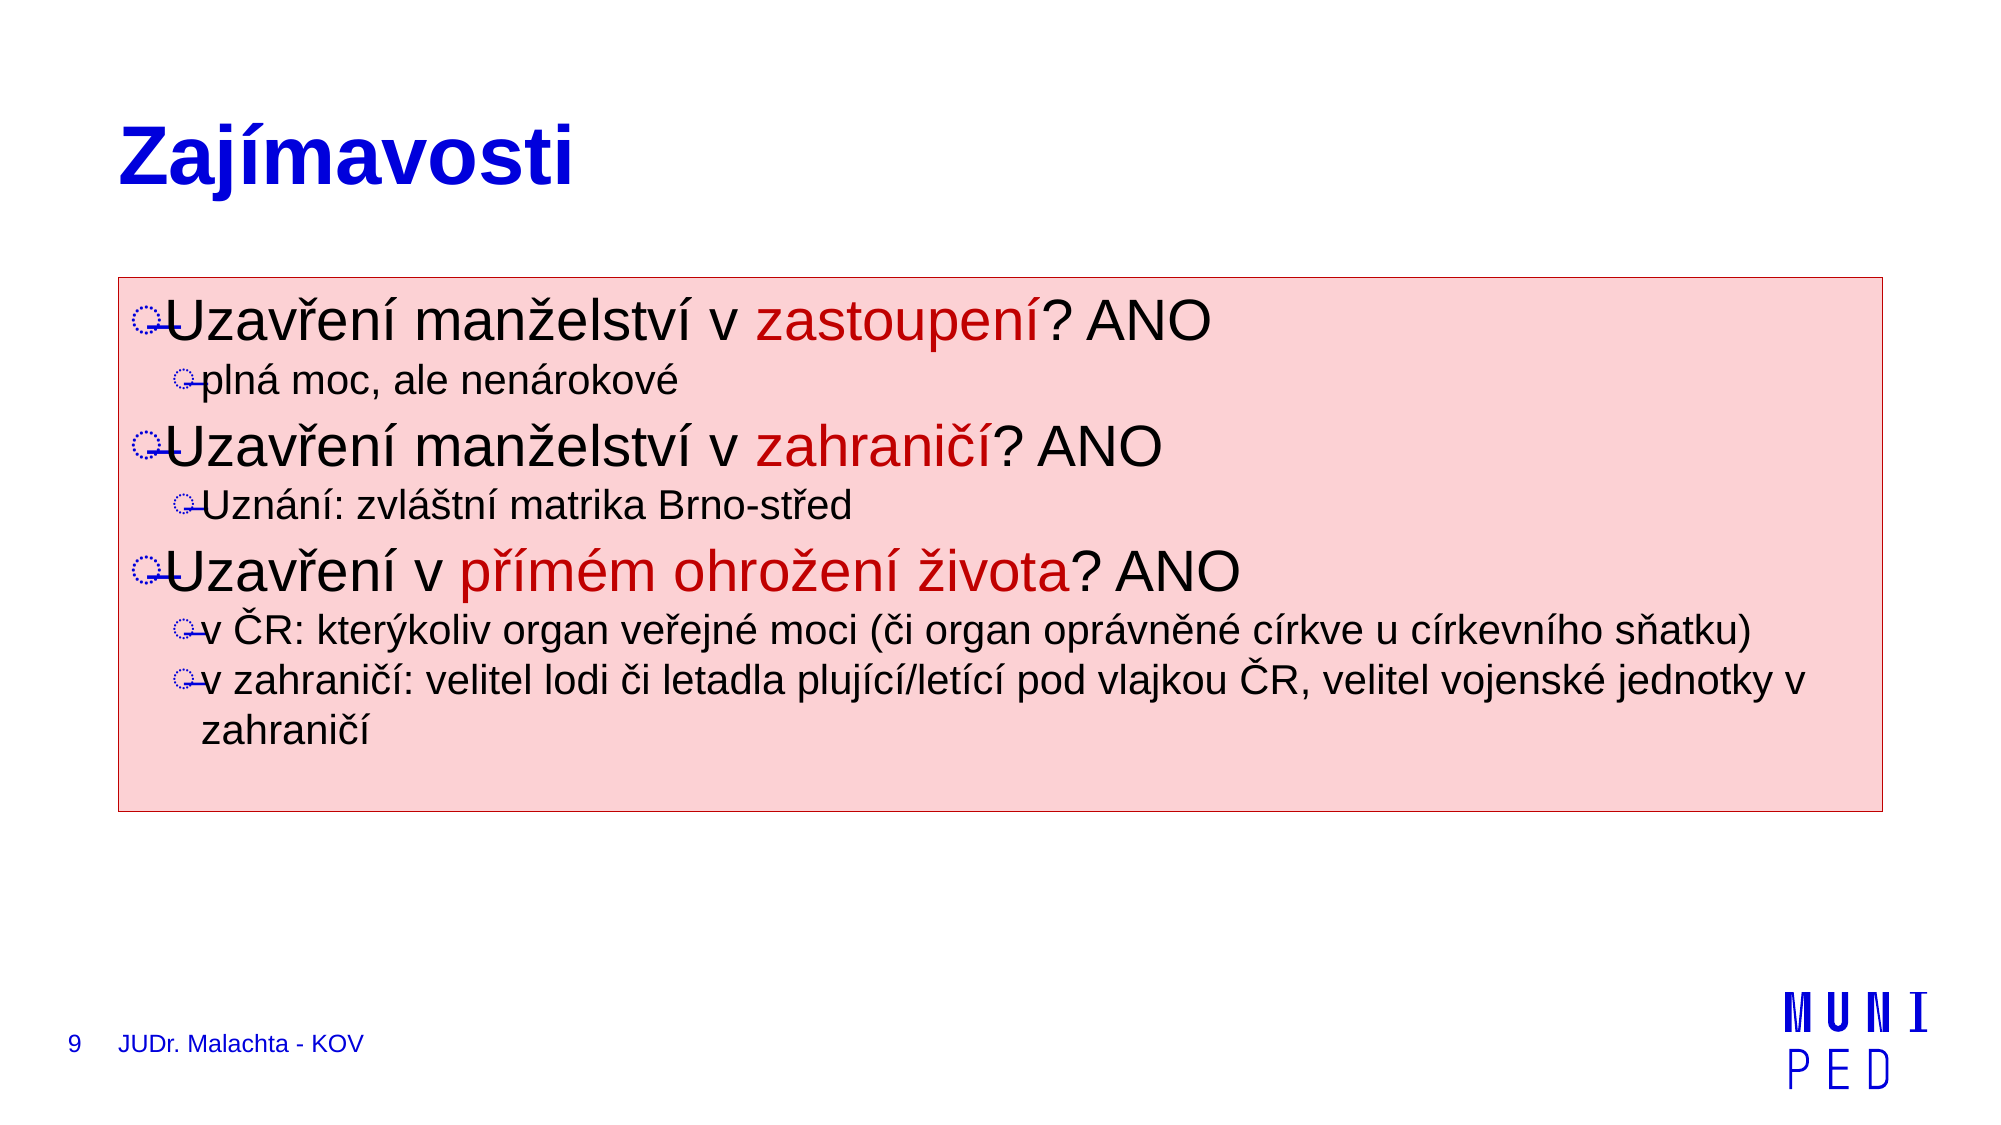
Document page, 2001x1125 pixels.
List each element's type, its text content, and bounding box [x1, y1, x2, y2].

slide_number 9 [67, 1021, 110, 1063]
list Uzavření manželství v zastoupení? ANO plná moc, ale nenárokové Uzavření manželství v zahraničí? ANO Uznání: zvláštní matrika Brno-střed Uzavření v přímém ohrožení života? ANO v ČR: kterýkoliv organ veřejné moci (či organ oprávněné církve u církevního sňatku) v zahraničí: velitel lodi či letadla plující/letící pod vlajkou ČR, velitel vojenské jednotky v zahraničí [118, 277, 1883, 812]
footer JUDr. Malachta - KOV [118, 1021, 1418, 1063]
title Zajímavosti [118, 118, 1883, 193]
